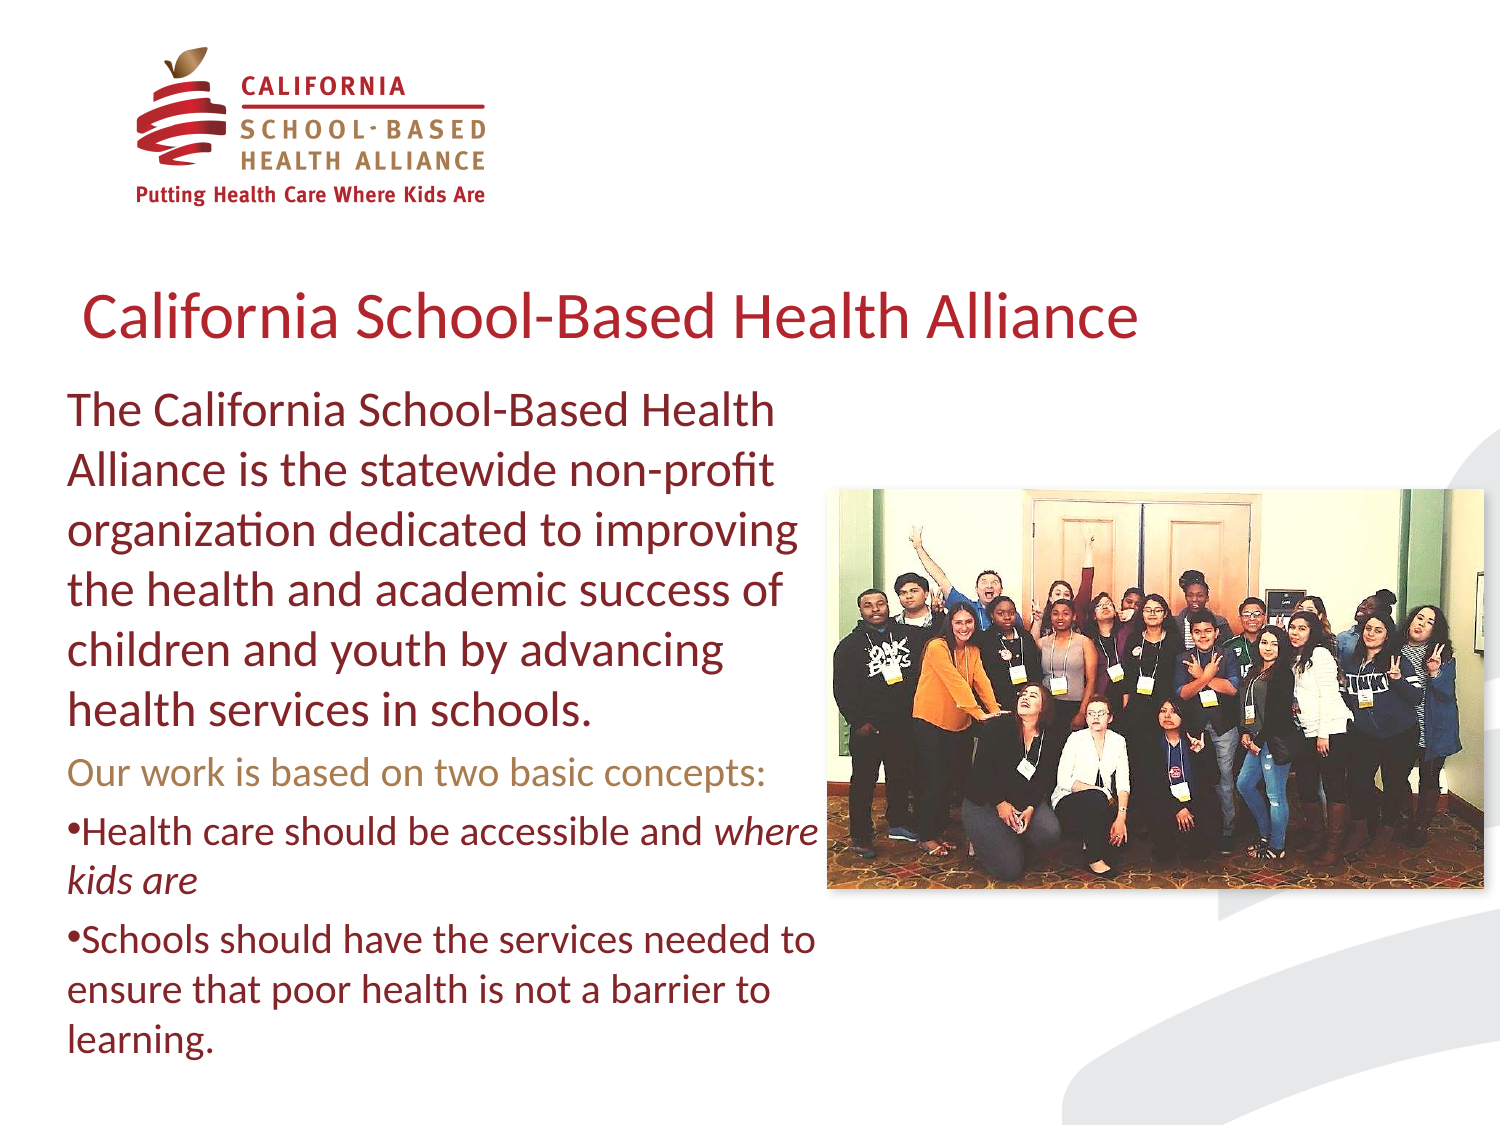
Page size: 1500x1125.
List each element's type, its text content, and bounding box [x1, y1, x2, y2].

picture [826, 428, 1500, 1125]
title California School-Based Health Alliance [67, 221, 1396, 360]
picture [88, 0, 540, 253]
list The California School-Based Health Alliance is the statewide non-profit organization dedicated to improving the health and academic success of children and youth by advancing health services in schools. Our work is based on two basic concepts: Health care should be accessible and where kids are Schools should have the services needed to ensure that poor health is not a barrier to learning. [51, 369, 876, 988]
